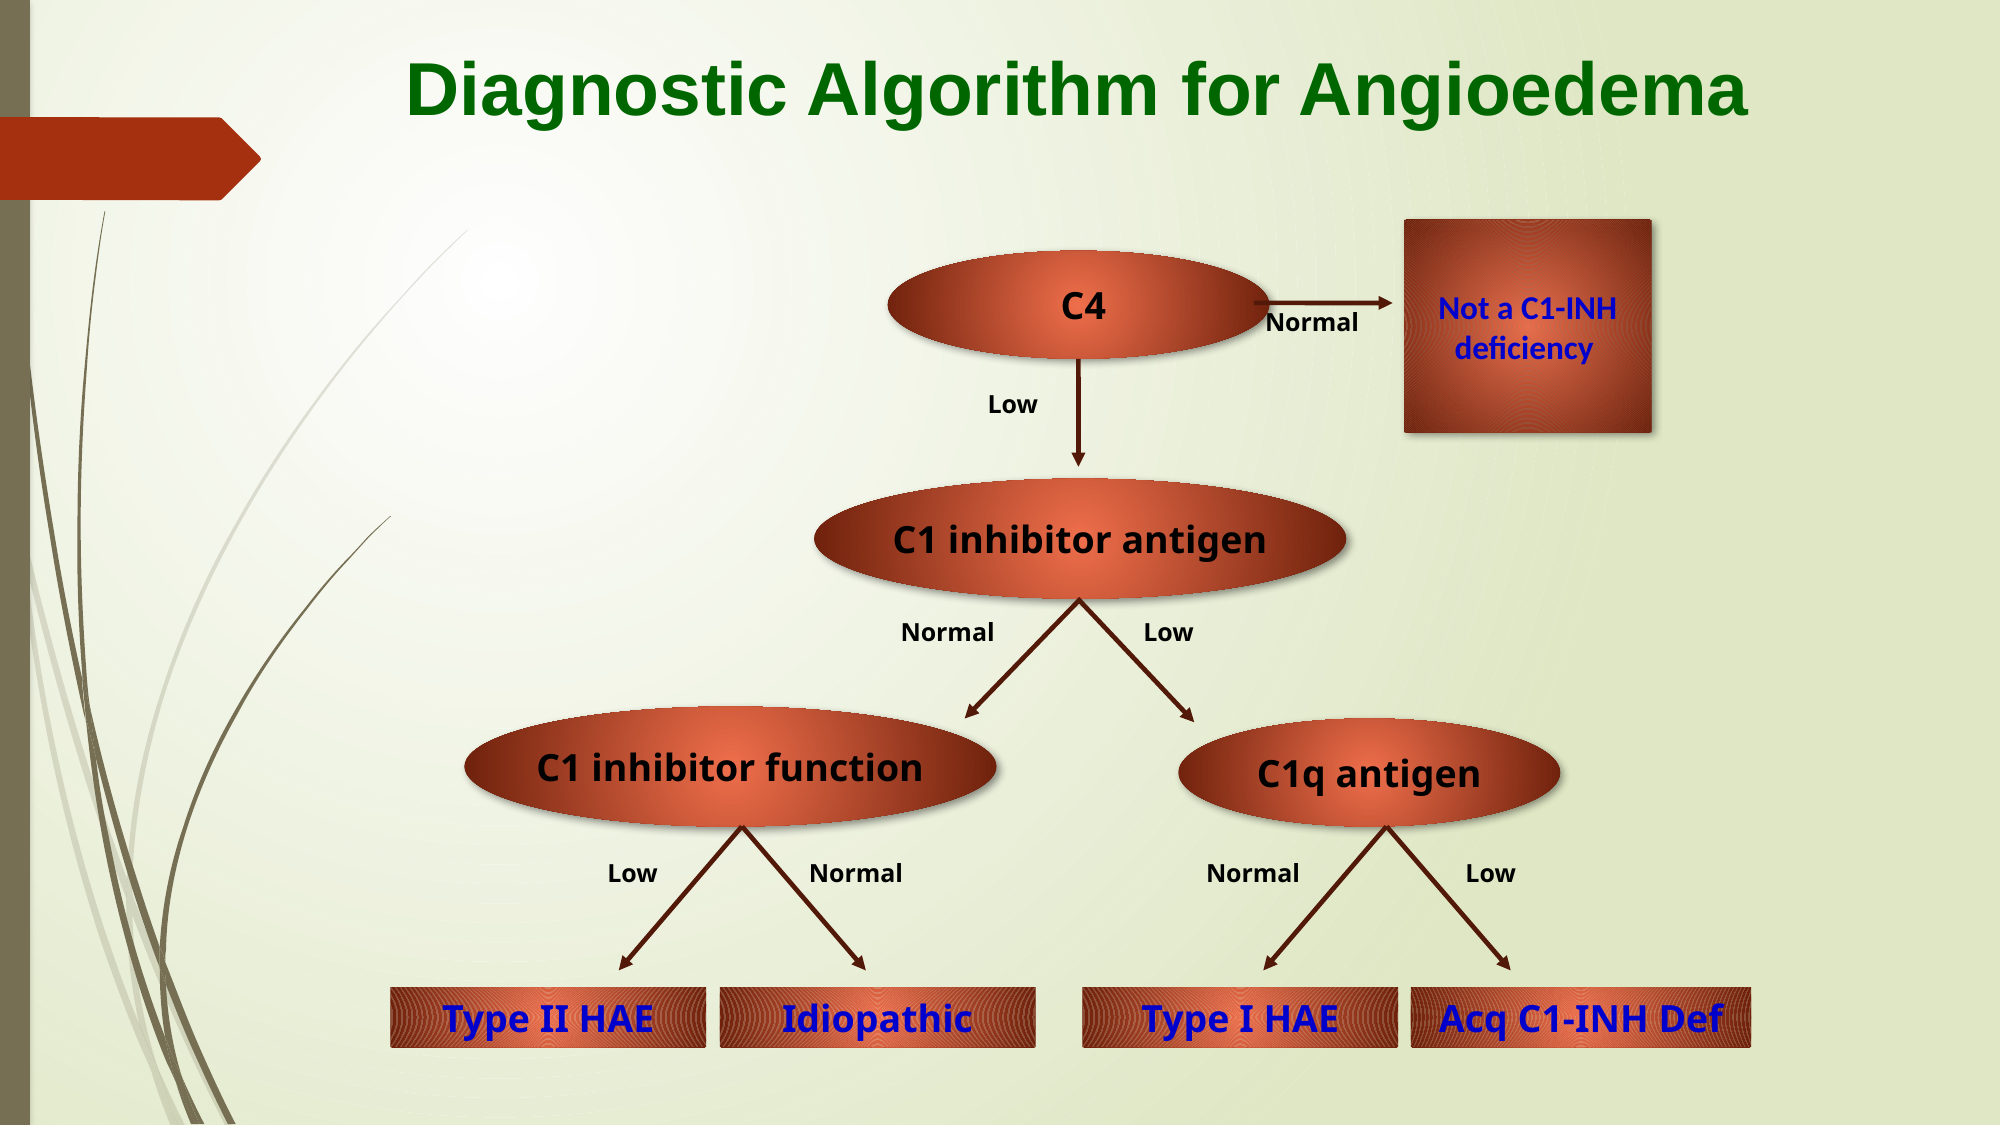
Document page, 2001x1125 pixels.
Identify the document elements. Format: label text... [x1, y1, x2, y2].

title Diagnostic Algorithm for Angioedema [390, 33, 1853, 135]
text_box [390, 219, 1752, 1058]
